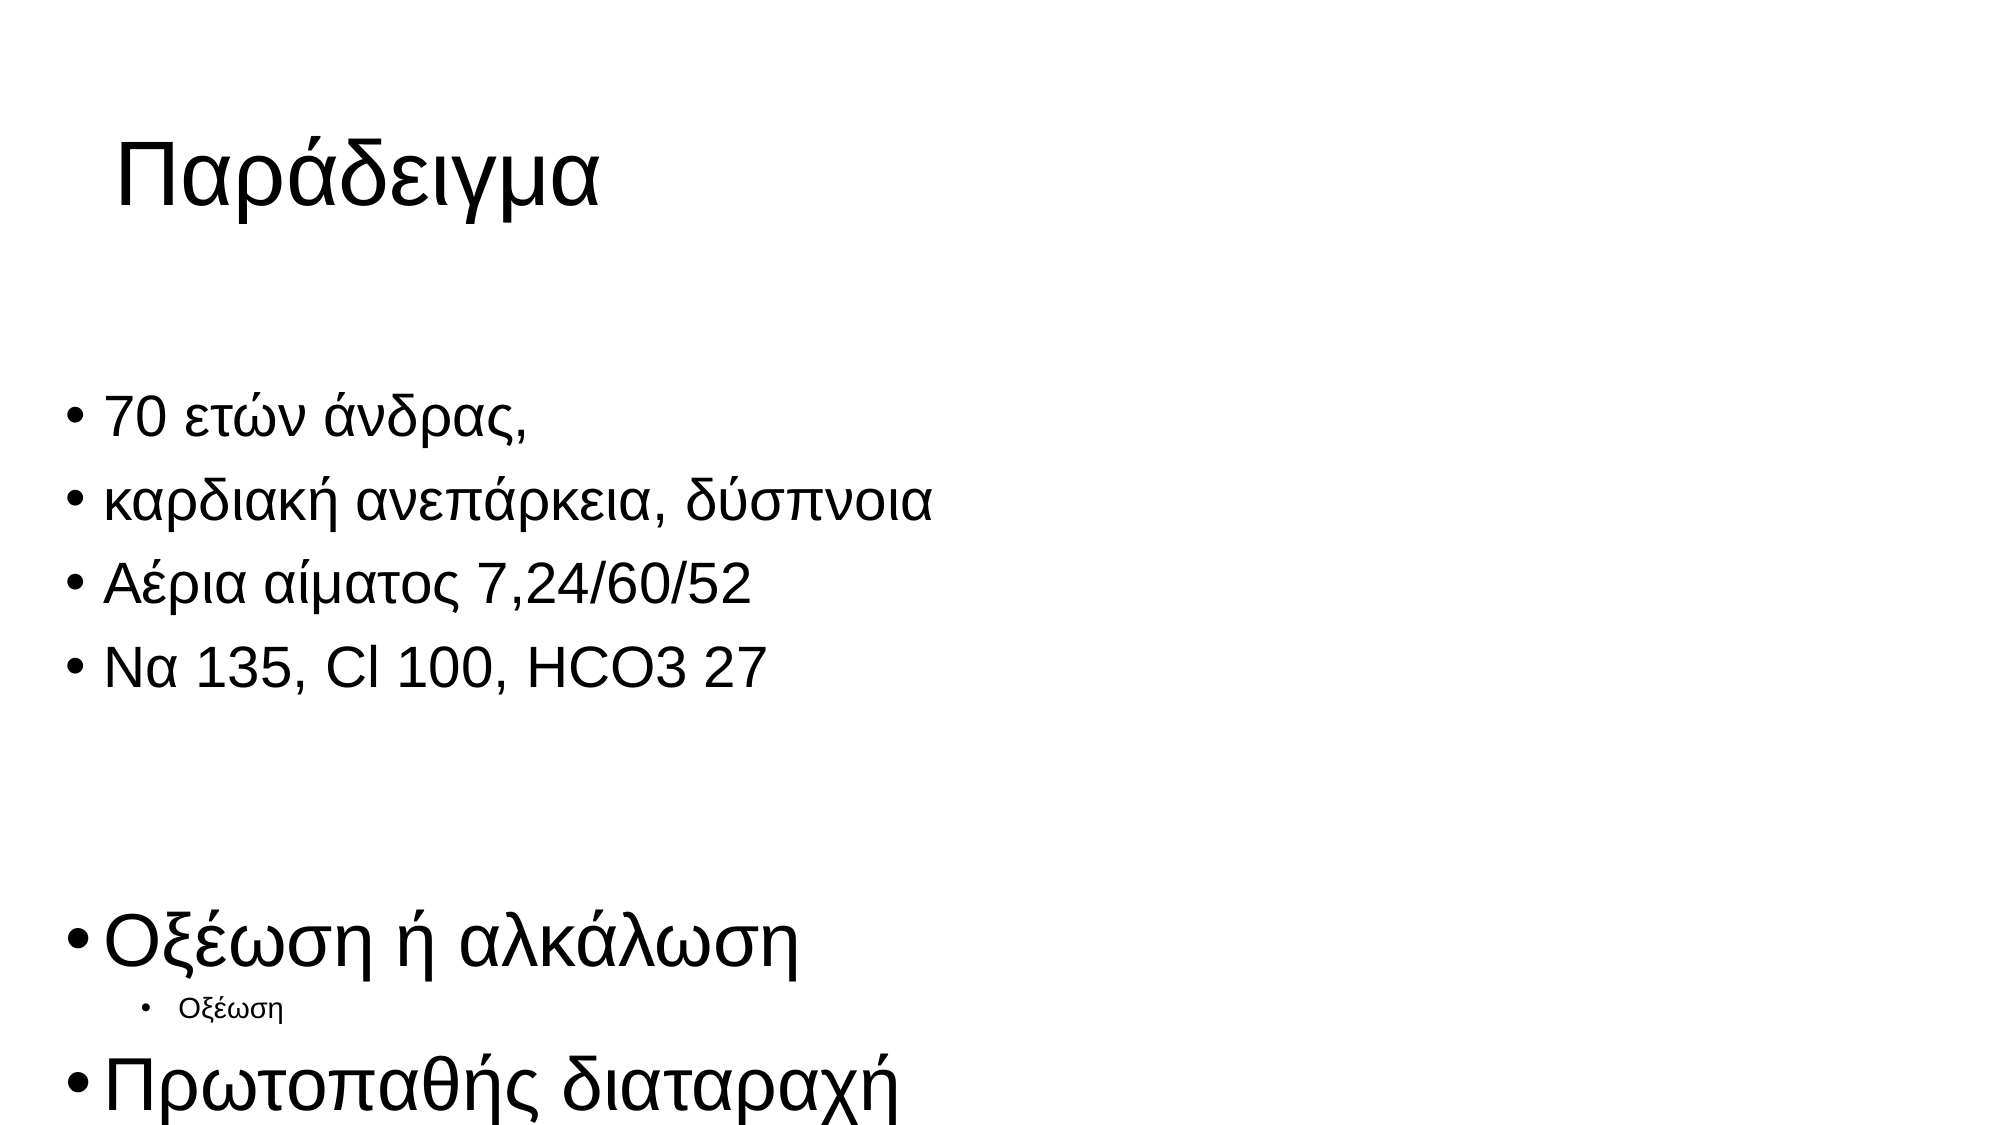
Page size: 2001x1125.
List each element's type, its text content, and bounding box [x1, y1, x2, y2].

list 70 ετών άνδρας, καρδιακή ανεπάρκεια, δύσπνοια Αέρια αίματος 7,24/60/52 Να 135, Cl 100, HCO3 27 [51, 378, 1964, 582]
list Οξέωση ή αλκάλωση Οξέωση Πρωτοπαθής διαταραχή Αναπνευστική οξέωση Χάσμα ανιόντων XA=135-(100+27)=8 Επαρκής αντιρρόπηση? Οξεία = ΔpH=0.008x(PCO2-40)=0.16 7.4-0.16=7.24 Χρόνια=ΔpH=0,003χ(PCO2-40)=0.06 7.4-0.06=7.34 [51, 894, 1851, 1098]
title Παράδειγμα [99, 29, 1900, 233]
